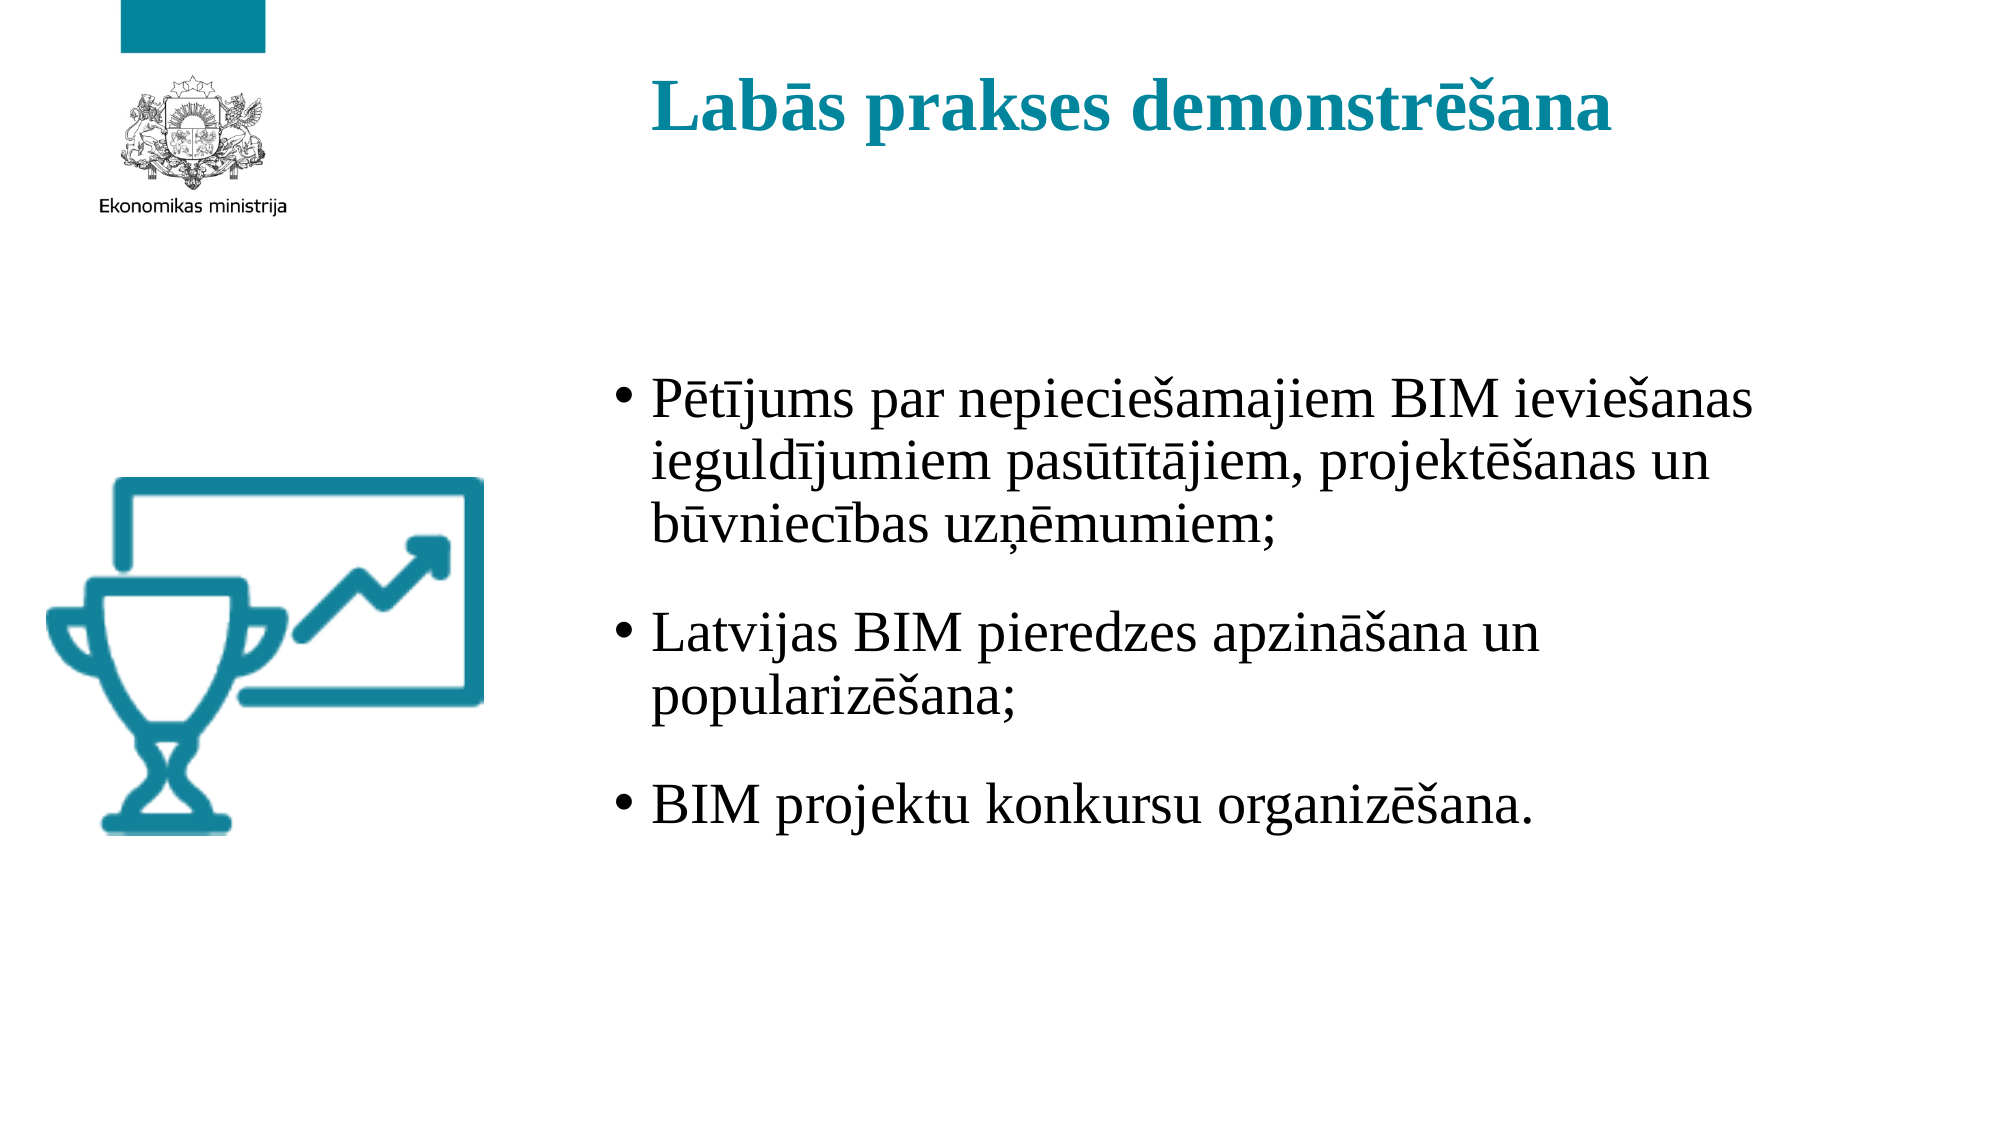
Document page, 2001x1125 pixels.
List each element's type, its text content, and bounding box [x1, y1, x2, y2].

picture [48, 0, 338, 321]
title Labās prakses demonstrēšana [265, 0, 2000, 213]
list Pētījums par nepieciešamajiem BIM ieviešanas ieguldījumiem pasūtītājiem, projektēšanas un būvniecības uzņēmumiem; Latvijas BIM pieredzes apzināšana un popularizēšana; BIM projektu konkursu organizēšana. [598, 359, 1795, 954]
picture [46, 477, 484, 836]
